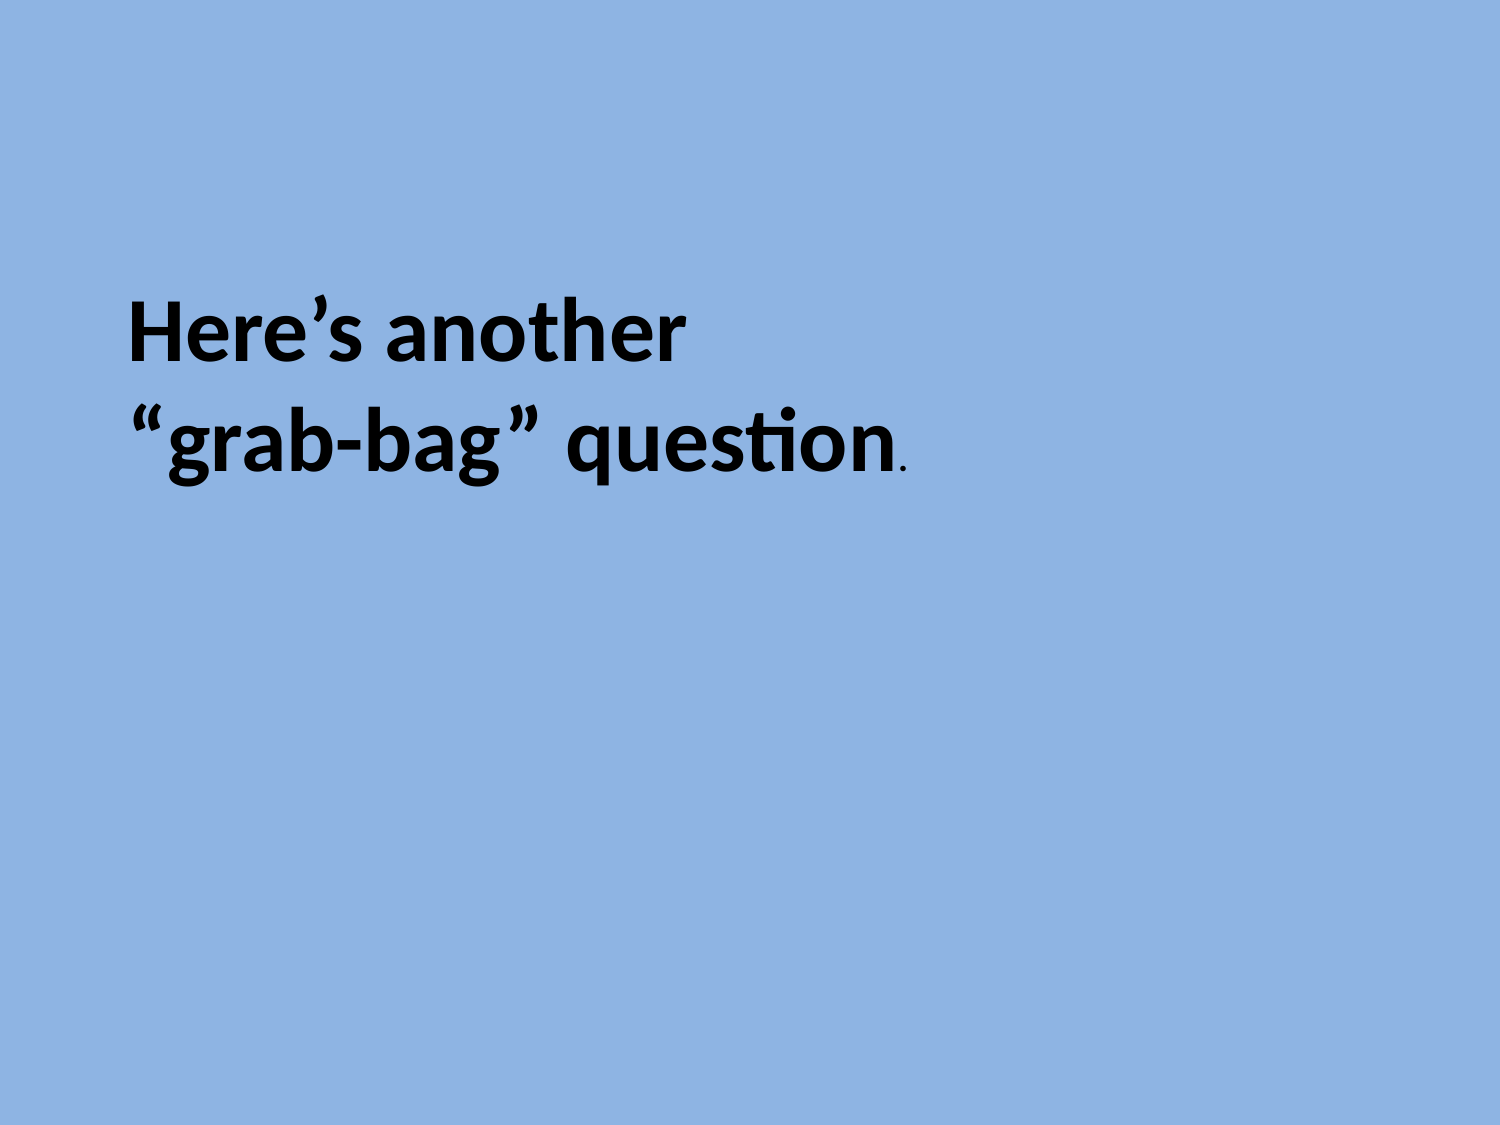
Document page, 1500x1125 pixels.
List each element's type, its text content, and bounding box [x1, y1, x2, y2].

text_box Here’s another “grab-bag” question. [112, 262, 1288, 498]
